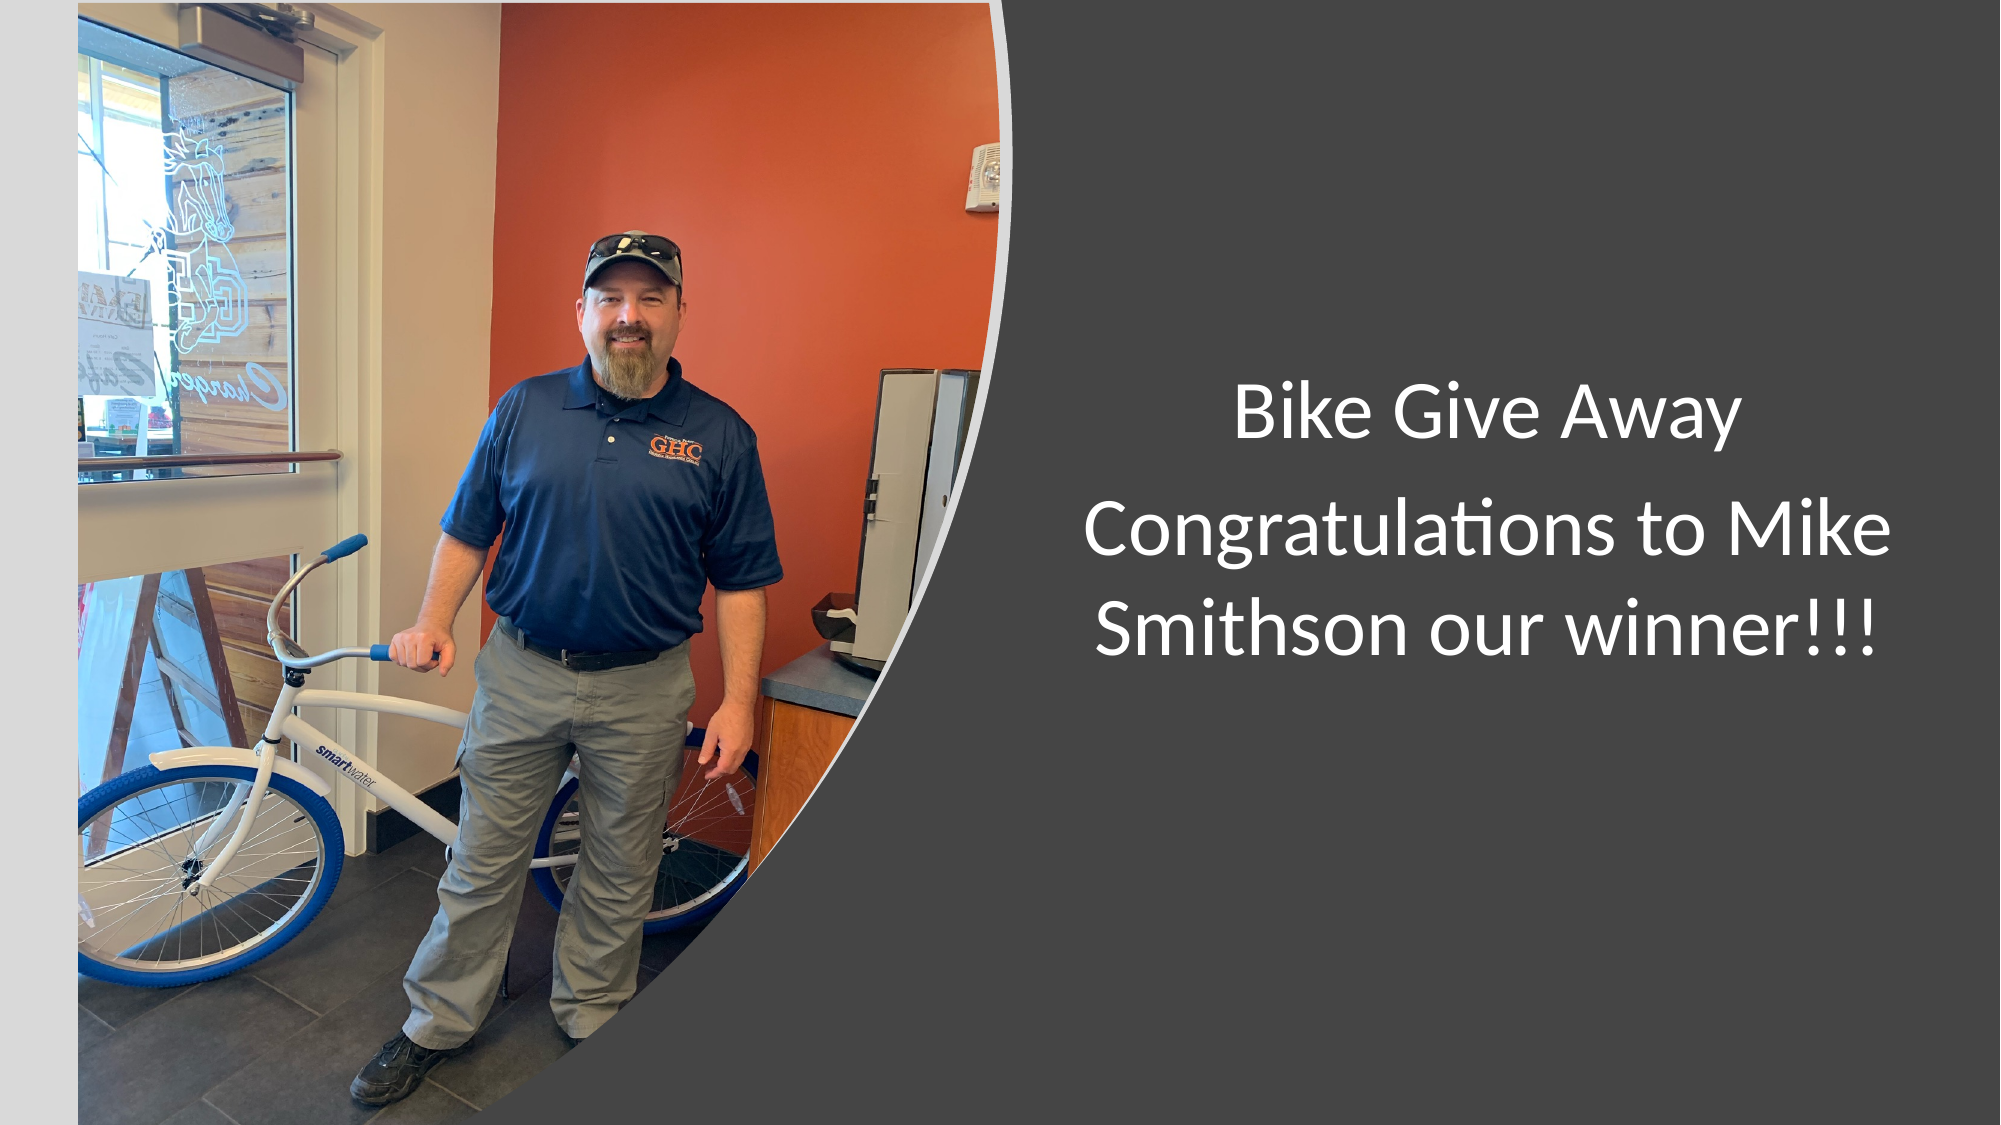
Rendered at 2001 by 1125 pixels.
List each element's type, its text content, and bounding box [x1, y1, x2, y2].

text_box [0, 0, 1015, 1125]
list Bike Give Away Congratulations to Mike Smithson our winner!!! [1055, 322, 1922, 686]
picture [77, 2, 1001, 1125]
